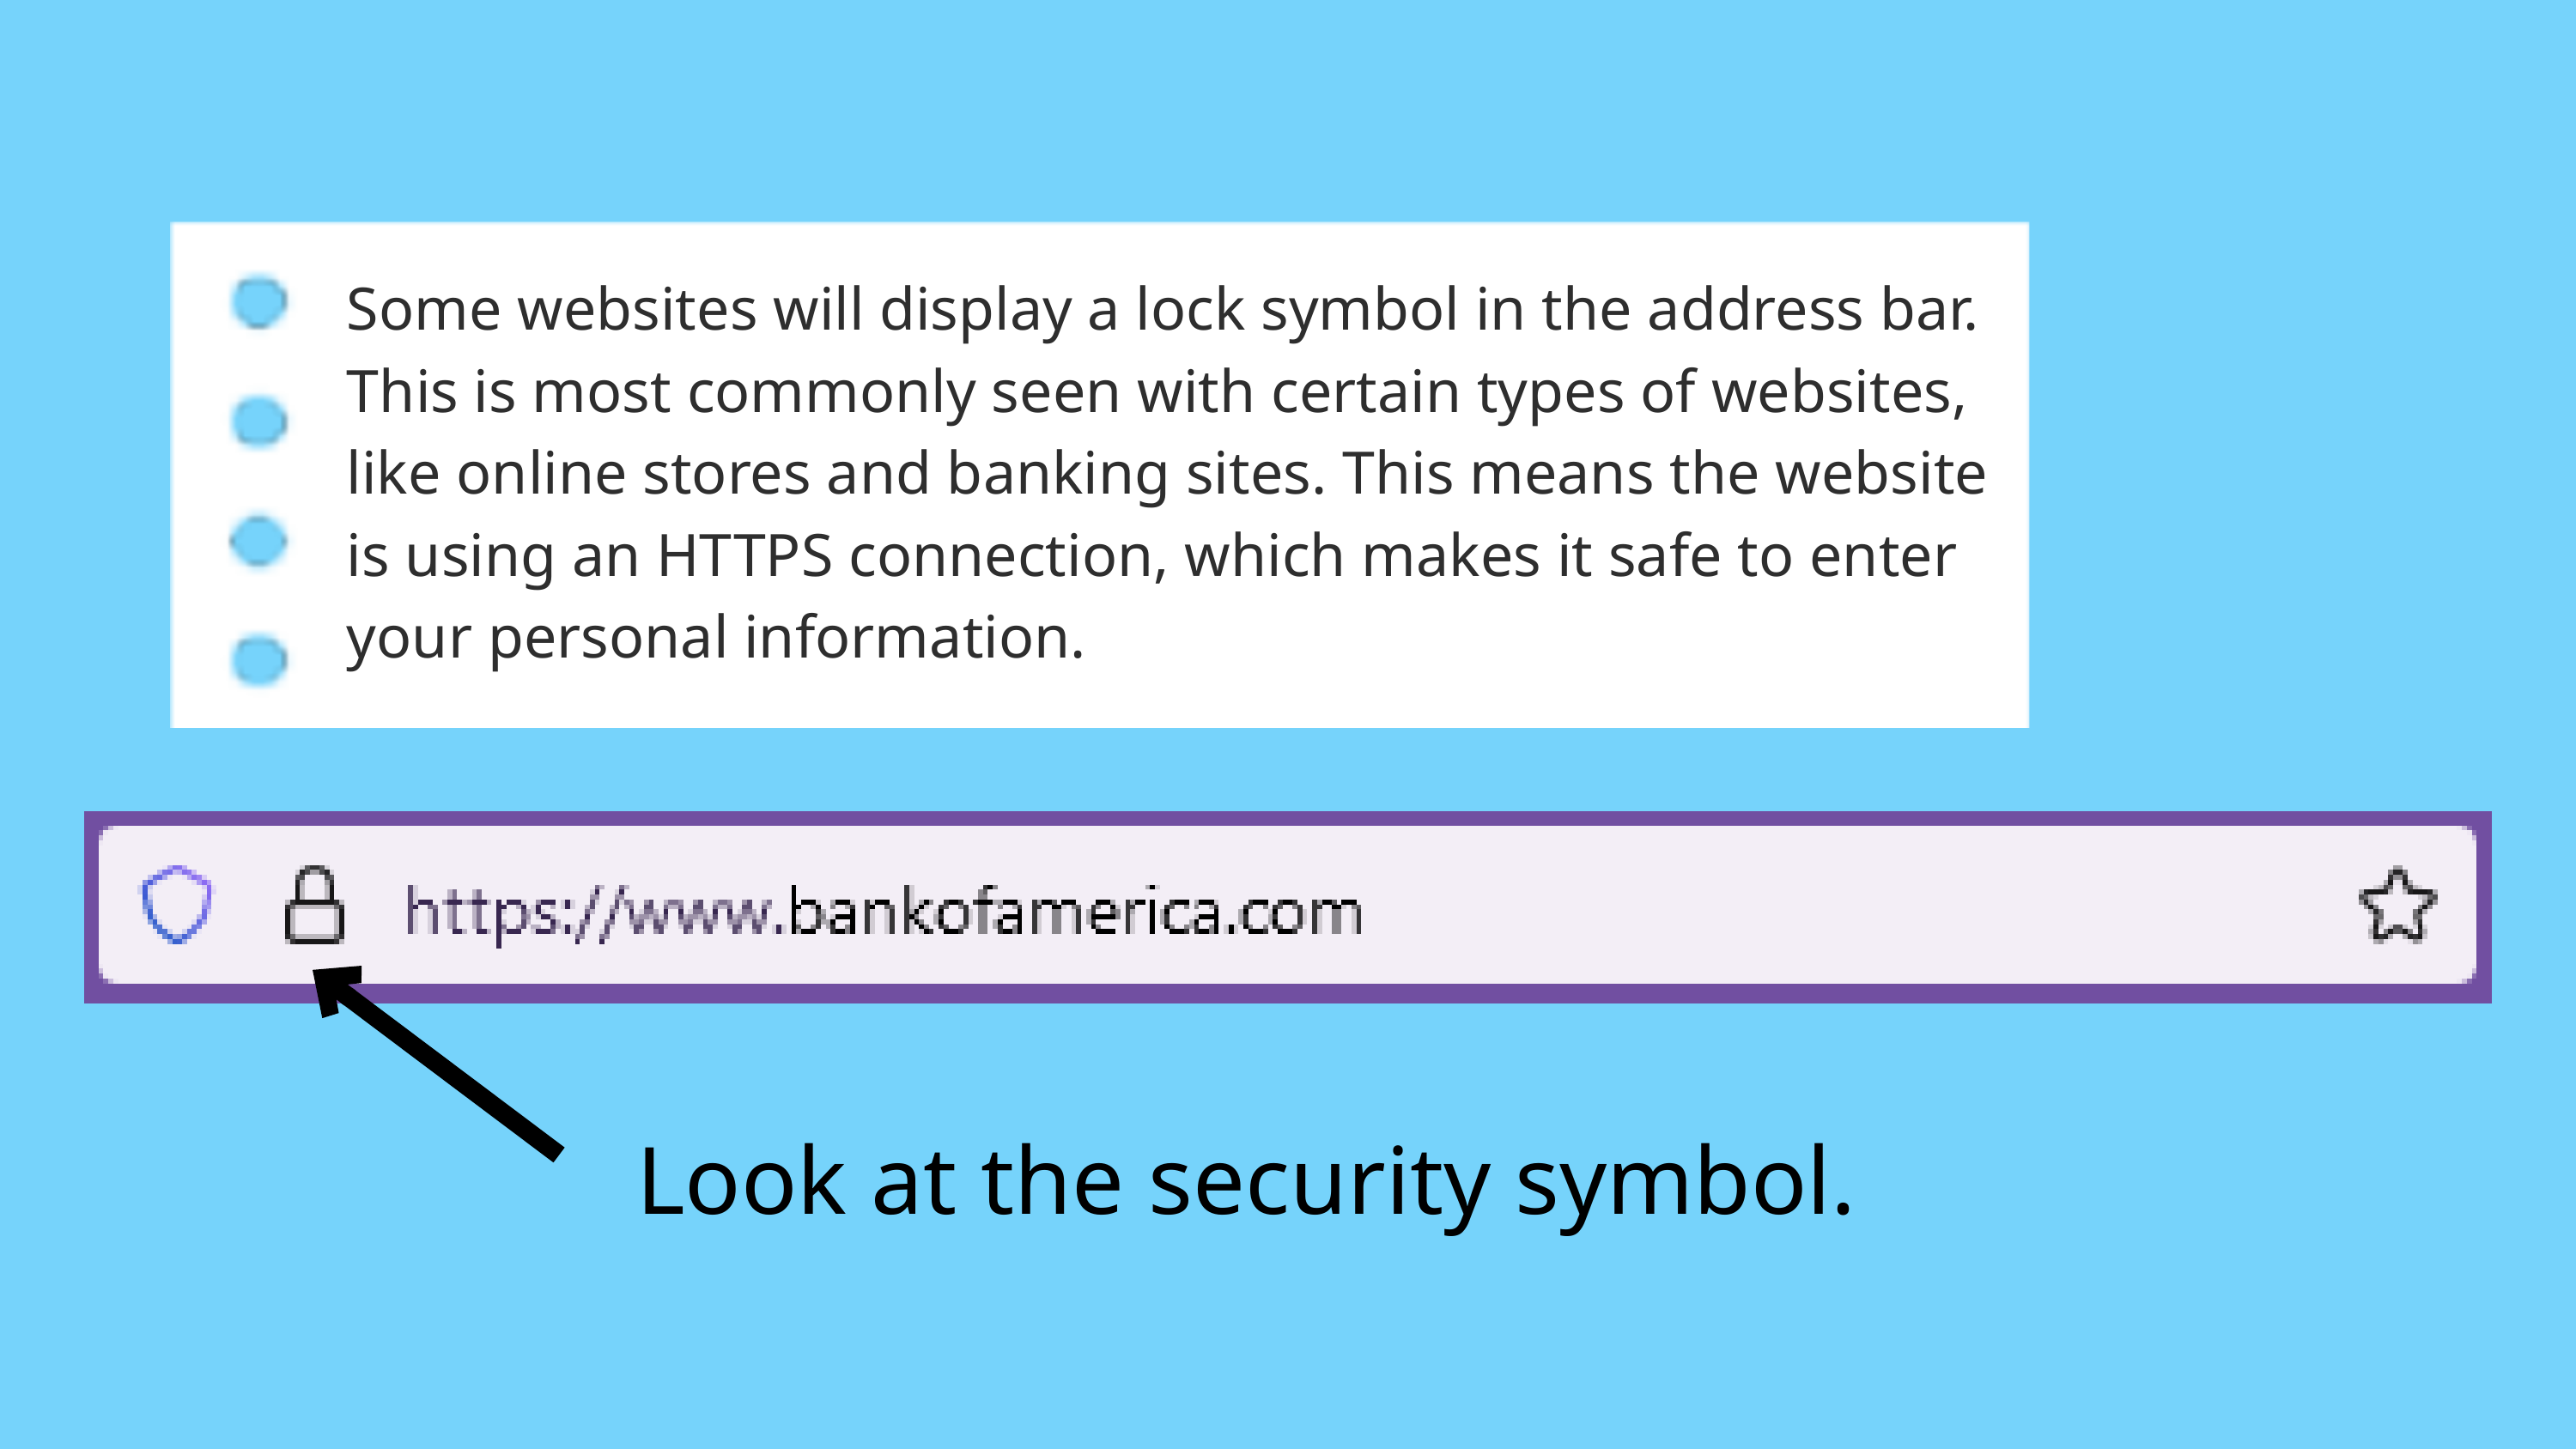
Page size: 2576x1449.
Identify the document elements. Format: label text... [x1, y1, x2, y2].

text_box Look at the security symbol. [564, 1102, 842, 1234]
text_box Some websites will display a lock symbol in the address bar. This is most commonly seen with certain types of websites, like online stores and banking sites. This means the website is using an HTTPS connection, which makes it safe to enter your personal information. [346, 259, 842, 752]
picture [84, 0, 2492, 1404]
text_box Some websites will display a lock symbol in the address bar. This is most commonly seen with certain types of websites, like online stores and banking sites. This means the website is using an HTTPS connection, which makes it safe to enter your personal information. [1360, 259, 2004, 752]
text_box Look at the security symbol. [1360, 1102, 1929, 1234]
